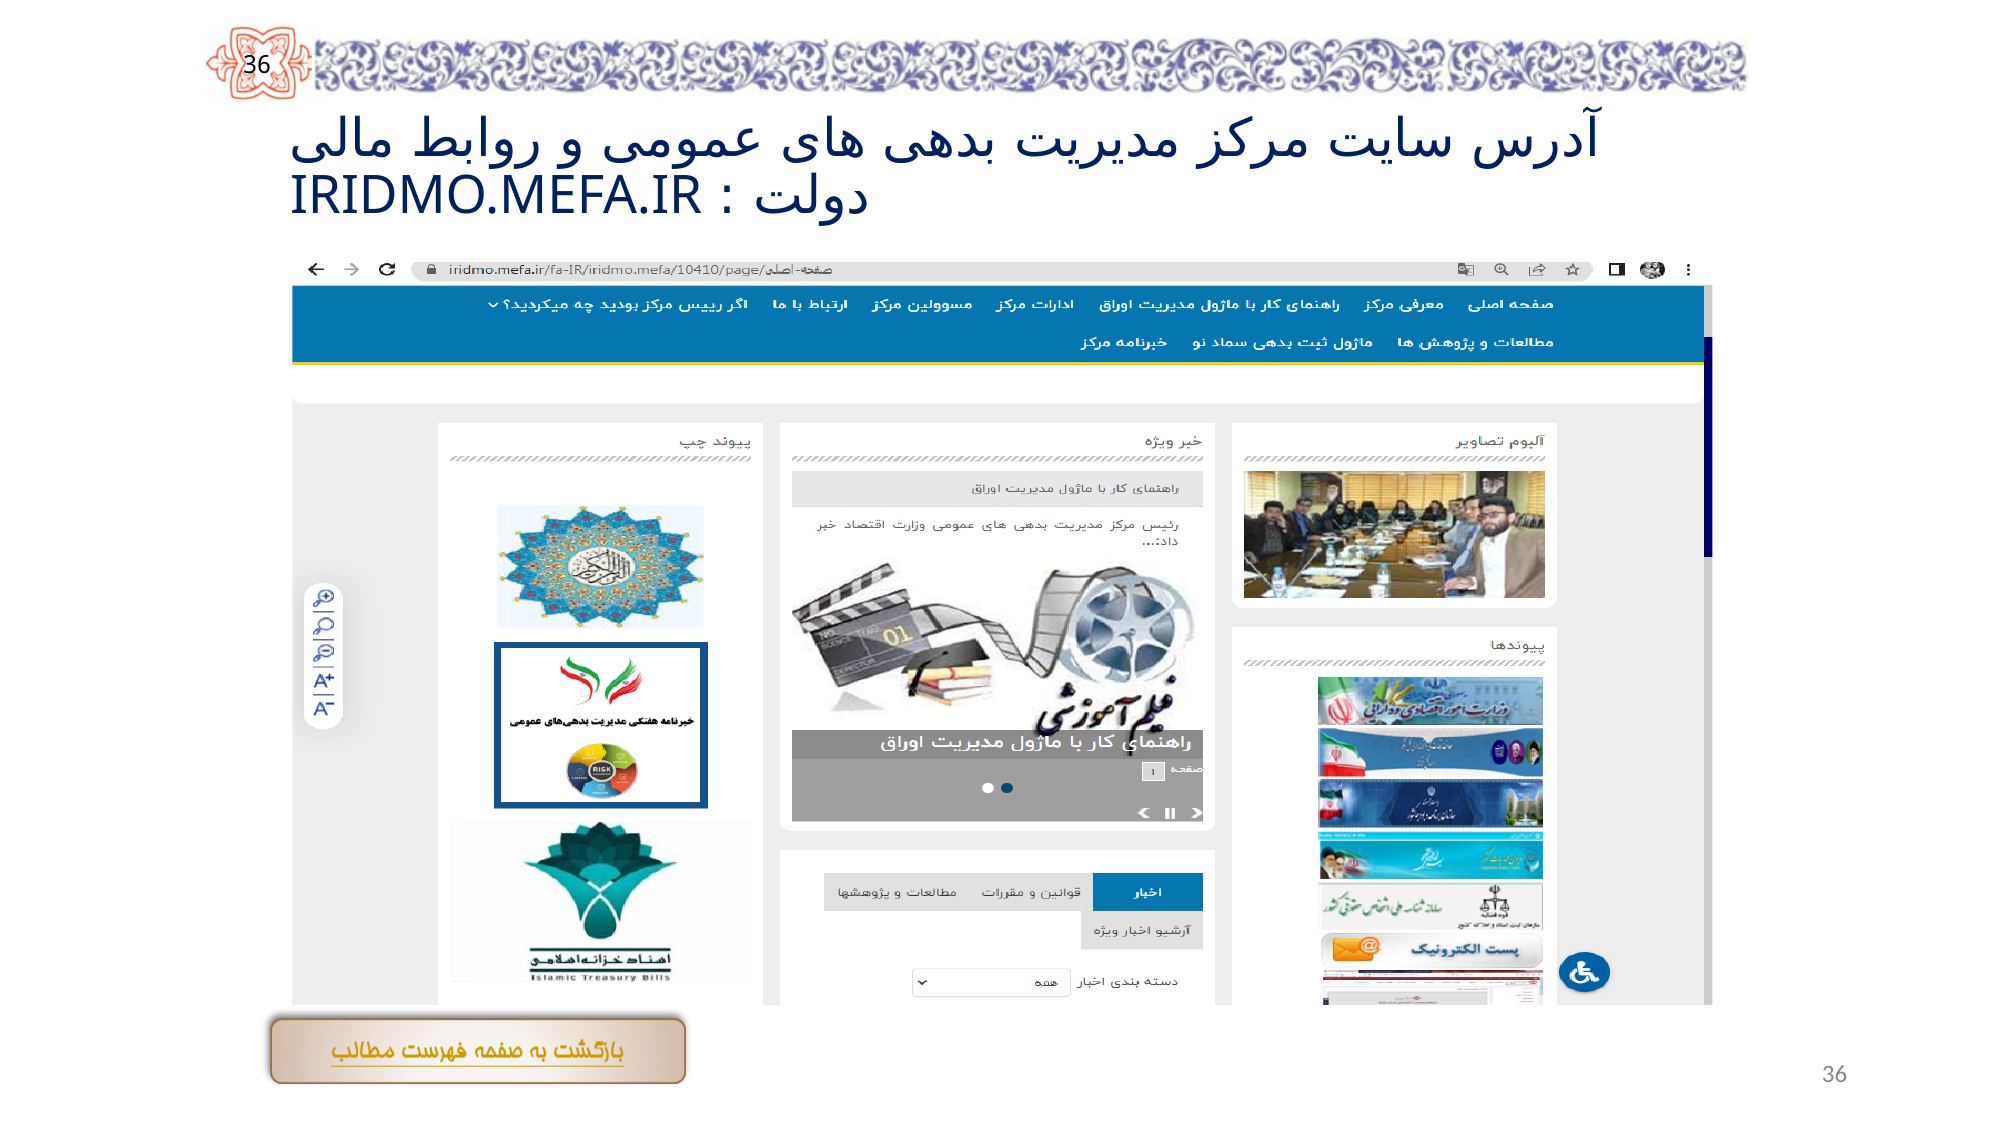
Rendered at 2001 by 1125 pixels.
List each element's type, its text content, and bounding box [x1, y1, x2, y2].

slide_number 36 [1412, 1042, 1863, 1103]
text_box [203, 24, 323, 103]
picture [256, 1003, 695, 1091]
picture [312, 36, 1748, 97]
title آدرس سایت مرکز مدیریت بدهی های عمومی و روابط مالی دولت : IRIDMO.MEFA.IR [275, 102, 1732, 233]
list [292, 262, 1713, 1005]
